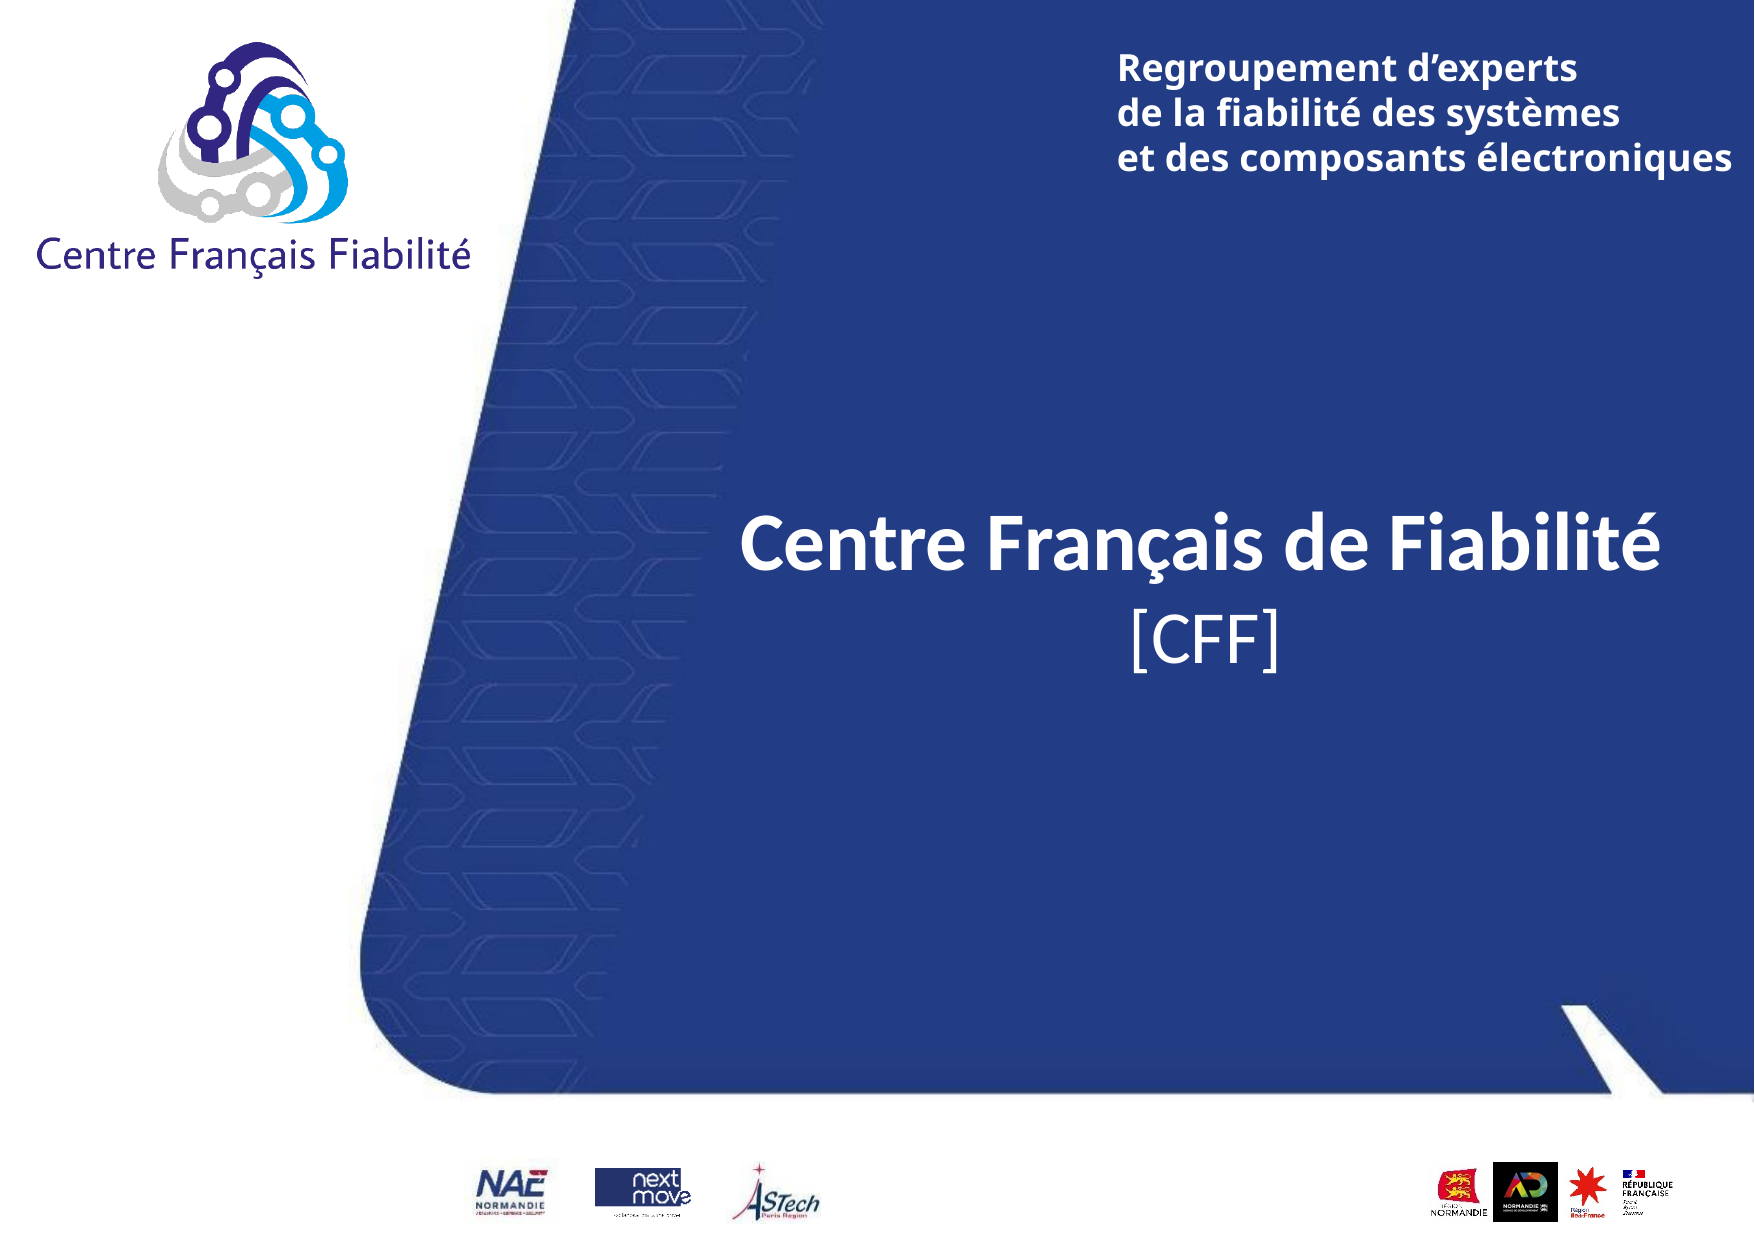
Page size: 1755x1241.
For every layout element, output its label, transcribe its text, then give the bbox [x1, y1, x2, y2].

picture [595, 1168, 691, 1217]
picture [1564, 1162, 1611, 1222]
picture [1493, 1162, 1558, 1222]
picture [464, 1158, 560, 1227]
picture [37, 0, 1754, 1102]
picture [1614, 1162, 1688, 1222]
picture [726, 1161, 821, 1224]
picture [1427, 1162, 1490, 1222]
title [CFF] [738, 588, 1673, 680]
